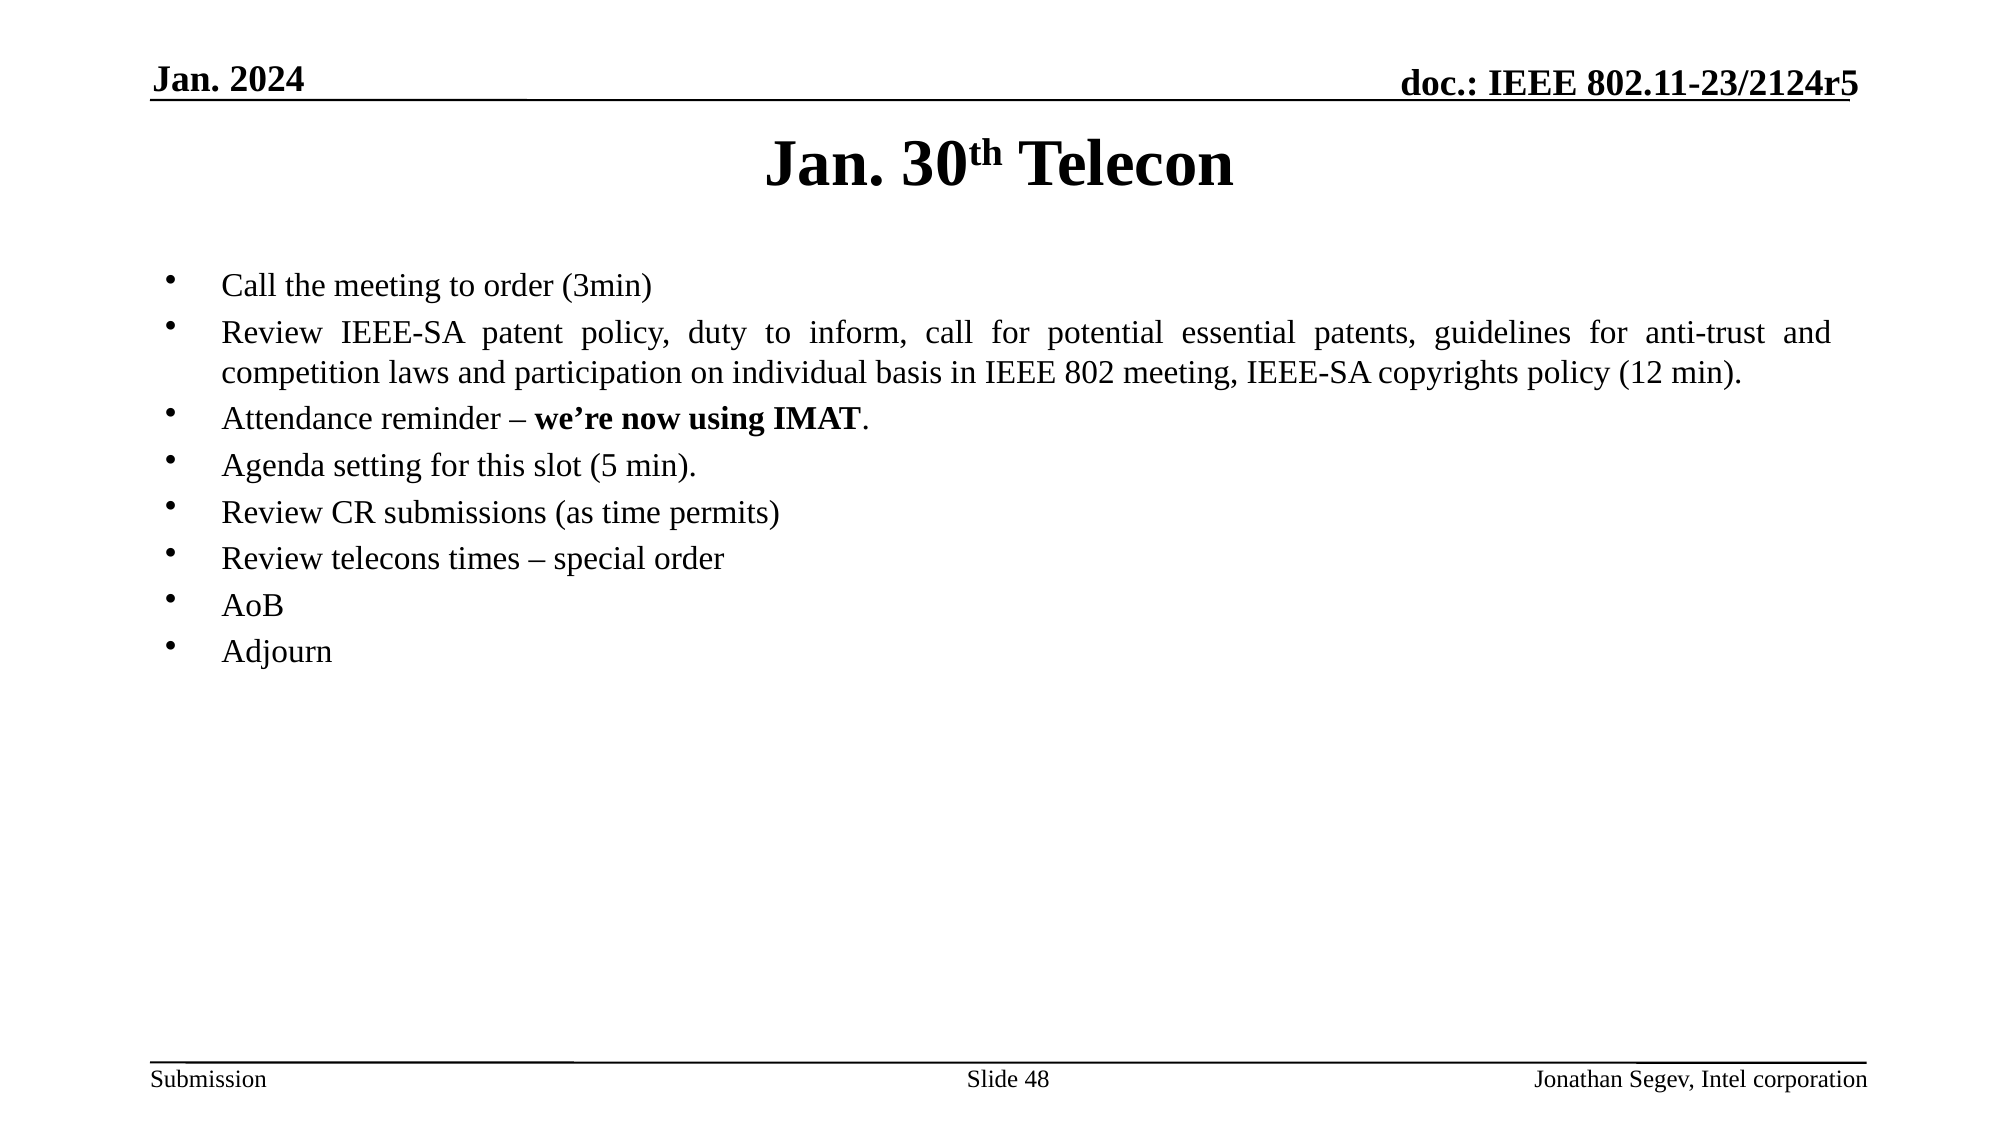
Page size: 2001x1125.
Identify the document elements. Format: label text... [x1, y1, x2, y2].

slide_number Slide 48 [950, 1061, 1067, 1123]
footer Jonathan Segev, Intel corporation [1171, 1061, 1869, 1093]
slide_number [152, 54, 563, 100]
list Call the meeting to order (3min) Review IEEE-SA patent policy, duty to inform, call for potential essential patents, guidelines for anti-trust and competition laws and participation on individual basis in IEEE 802 meeting, IEEE-SA copyrights policy (12 min). Attendance reminder – we’re now using IMAT. Agenda setting for this slot (5 min). Review CR submissions (as time permits) Review telecons times – special order AoB Adjourn [149, 255, 1850, 1048]
title Jan. 30th Telecon [149, 112, 1850, 205]
